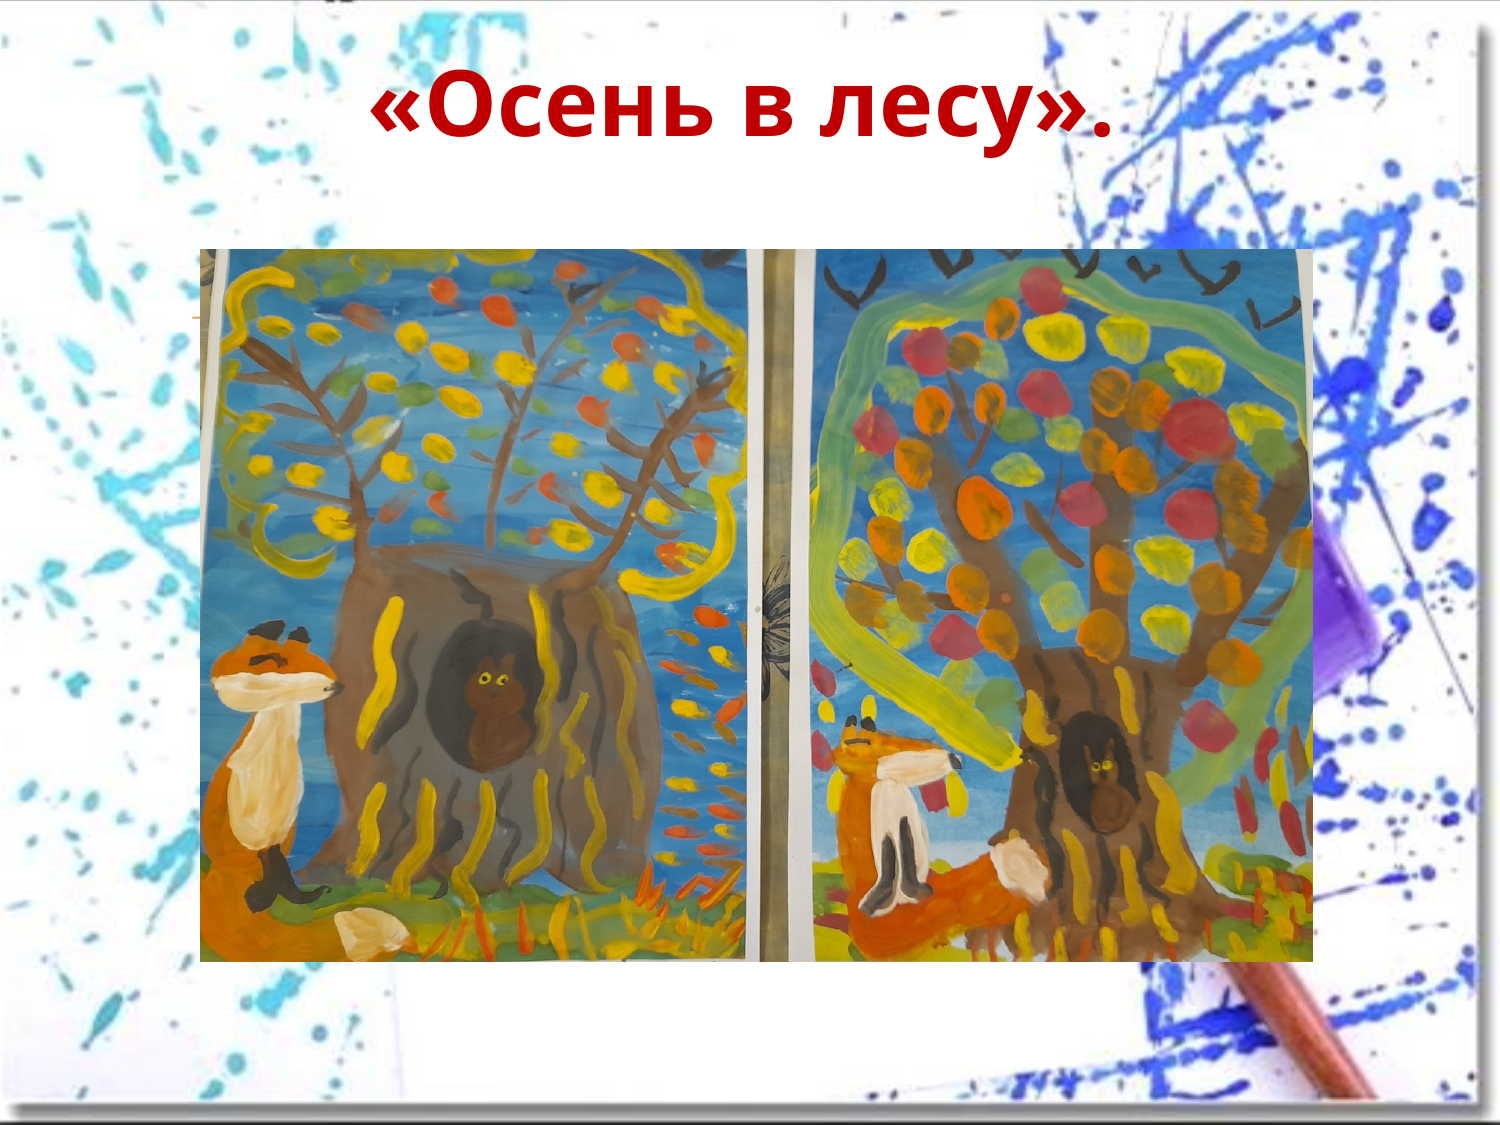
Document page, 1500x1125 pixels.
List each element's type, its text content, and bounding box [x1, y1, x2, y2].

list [199, 249, 1313, 962]
picture [0, 0, 1500, 1125]
title «Осень в лесу». [112, 37, 1373, 163]
